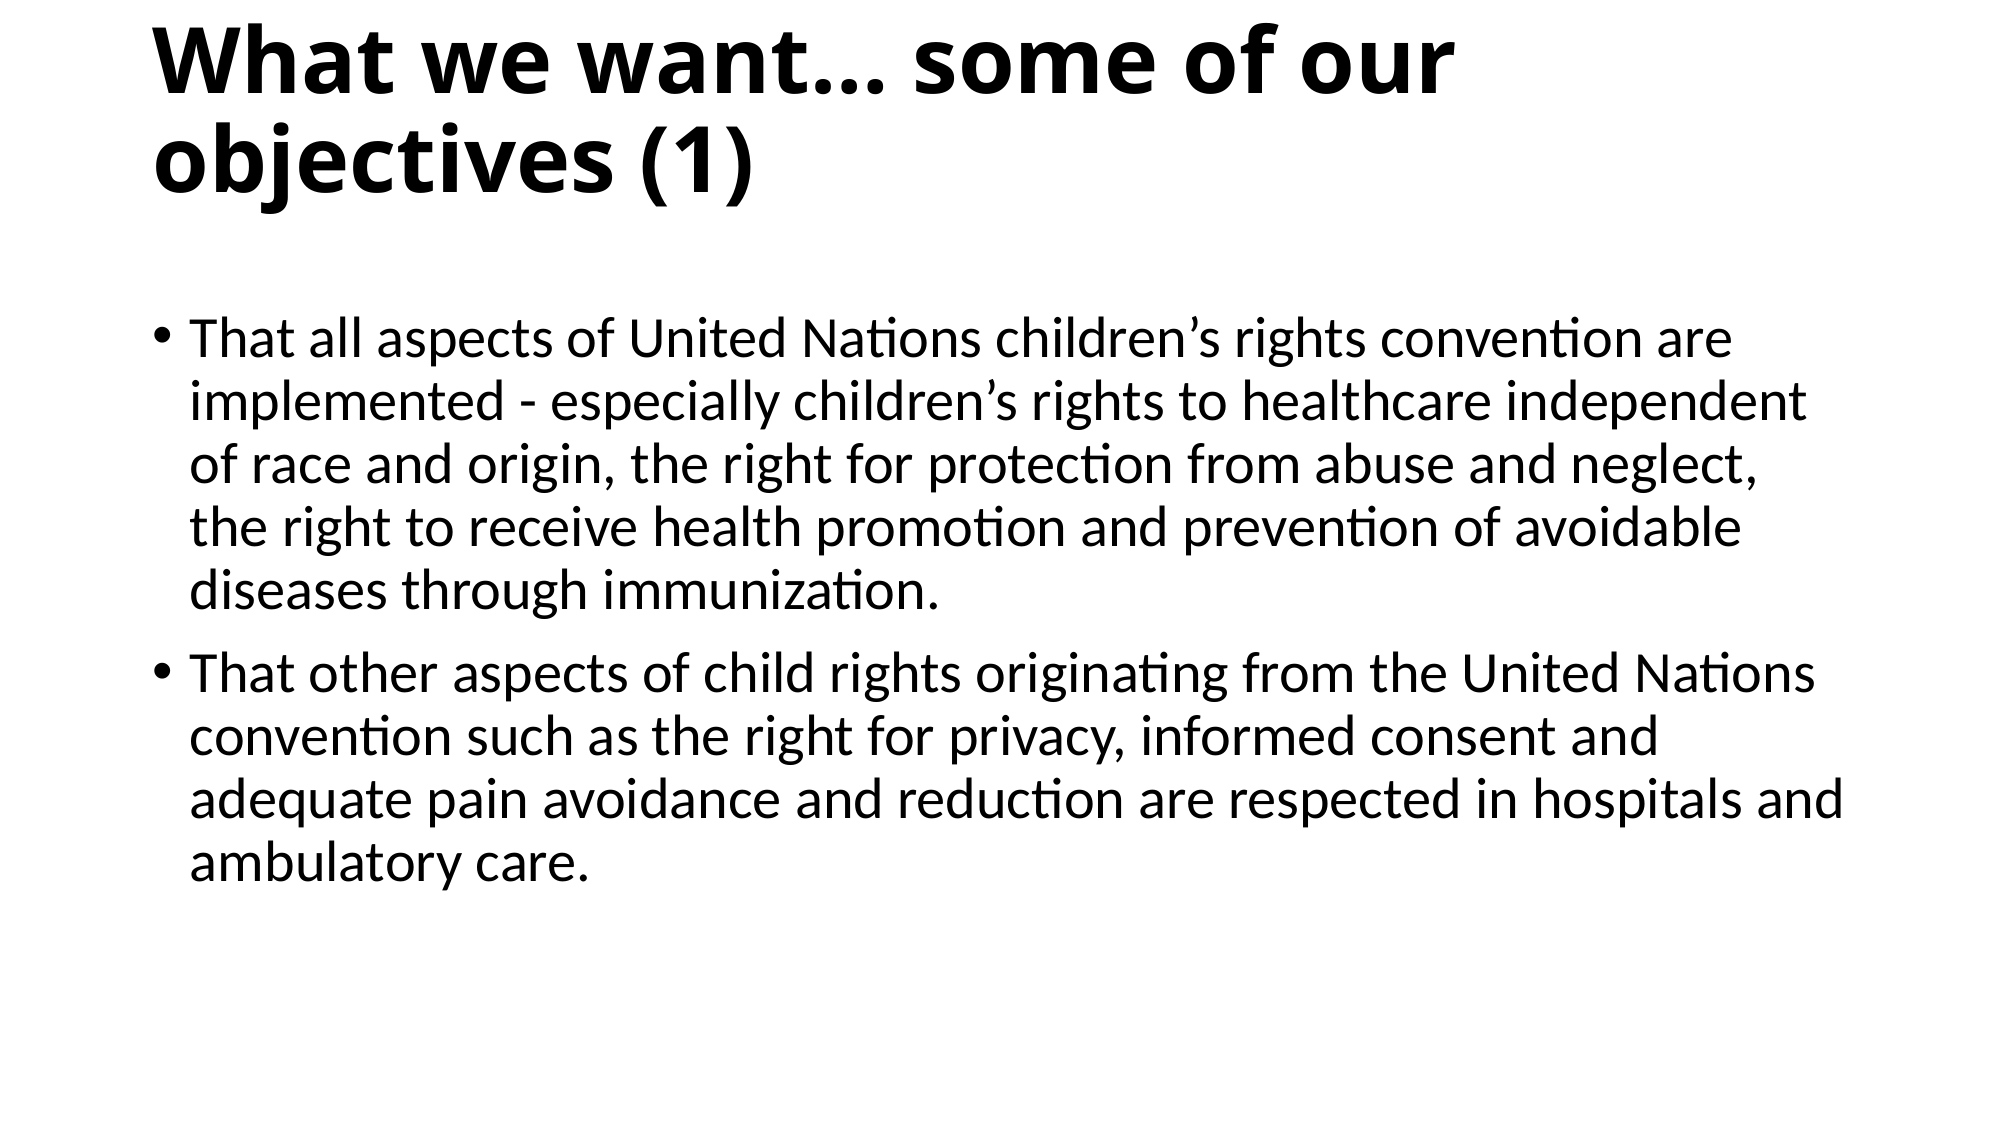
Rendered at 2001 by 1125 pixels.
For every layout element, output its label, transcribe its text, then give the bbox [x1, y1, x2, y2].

title What we want… some of our objectives (1) [137, 59, 1863, 278]
list That all aspects of United Nations children’s rights convention are implemented - especially children’s rights to healthcare independent of race and origin, the right for protection from abuse and neglect, the right to receive health promotion and prevention of avoidable diseases through immunization. That other aspects of child rights originating from the United Nations convention such as the right for privacy, informed consent and adequate pain avoidance and reduction are respected in hospitals and ambulatory care. [137, 299, 1863, 1014]
